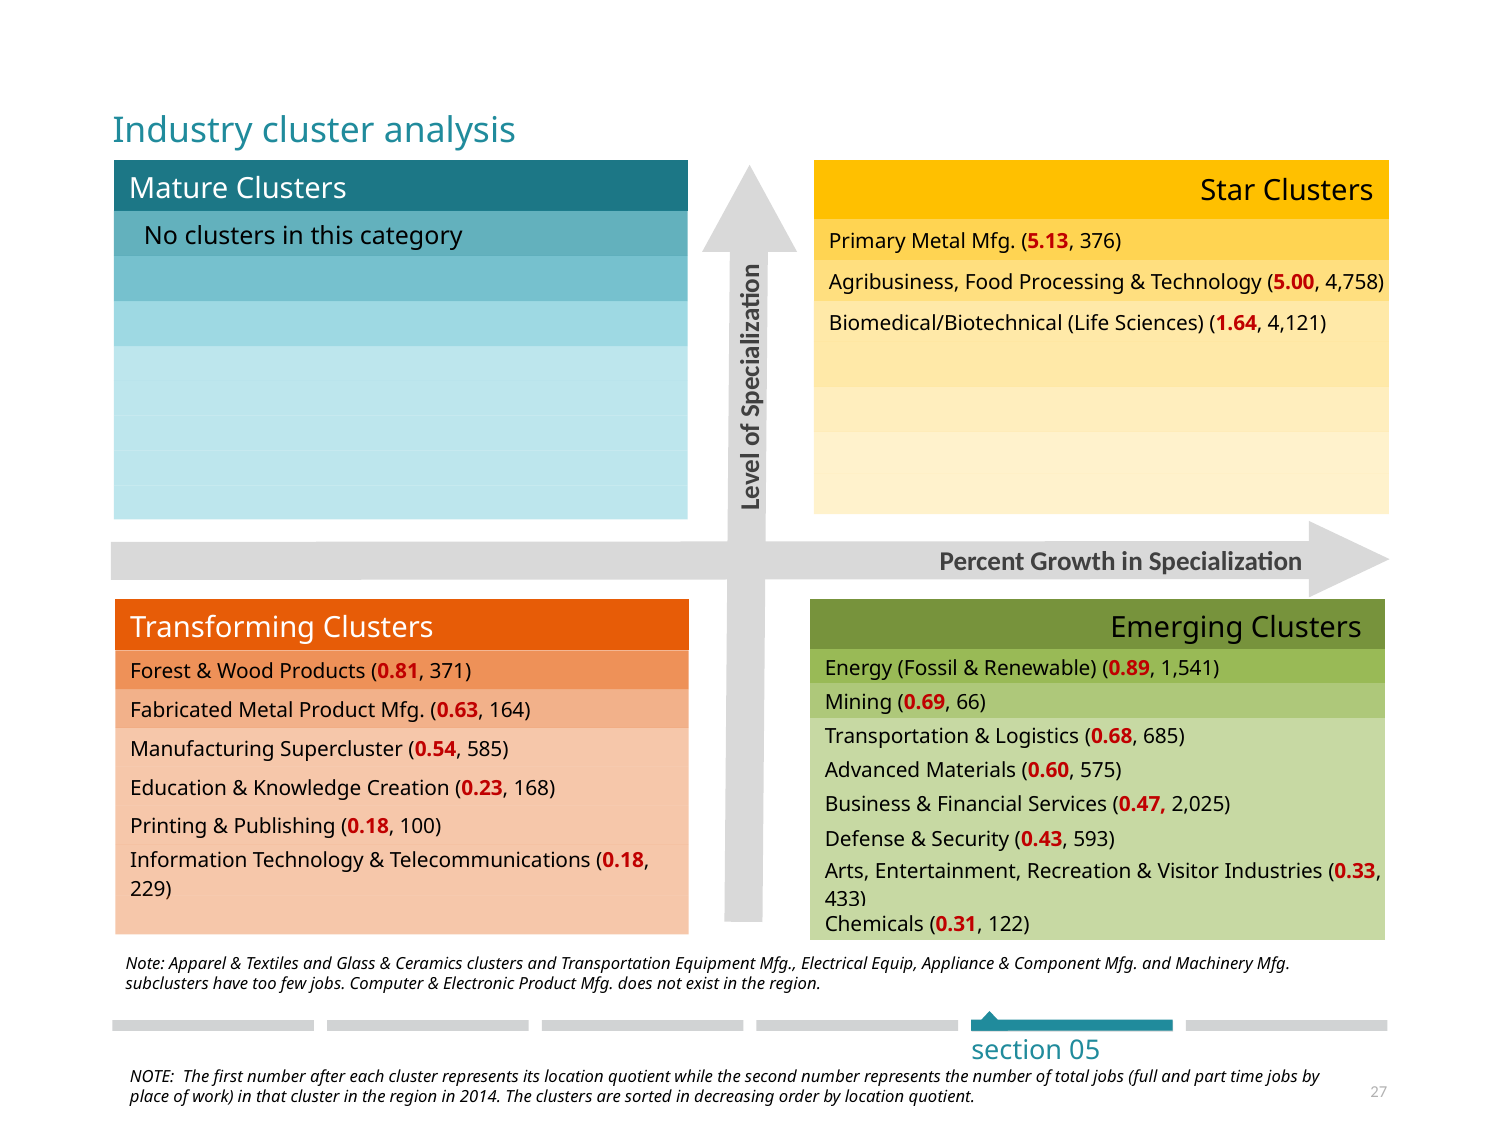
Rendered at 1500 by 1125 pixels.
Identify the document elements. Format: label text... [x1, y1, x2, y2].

text_box [1185, 1020, 1388, 1031]
table_header Star Clusters [814, 160, 1389, 164]
table_cell Chemicals (0.31, 122) [810, 930, 1385, 940]
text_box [110, 164, 1390, 922]
text_box section 05 [971, 1038, 1173, 1066]
list Industry cluster analysis [112, 113, 1388, 163]
text_box [112, 1020, 314, 1031]
text_box [327, 1020, 529, 1031]
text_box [970, 1010, 1173, 1031]
text_box NOTE: The first number after each cluster represents its location quotient while the second number represents the number of total jobs (full and part time jobs by place of work) in that cluster in the region in 2014. The clusters are sorted in decreasing order by location quotient. [115, 1058, 1380, 1114]
table_cell [115, 930, 689, 934]
text_box Note: Apparel & Textiles and Glass & Ceramics clusters and Transportation Equipment Mfg., Electrical Equip, Appliance & Component Mfg. and Machinery Mfg. subclusters have too few jobs. Computer & Electronic Product Mfg. does not exist in the region. [110, 945, 1380, 1001]
text_box [756, 1020, 959, 1031]
text_box [541, 1020, 744, 1031]
